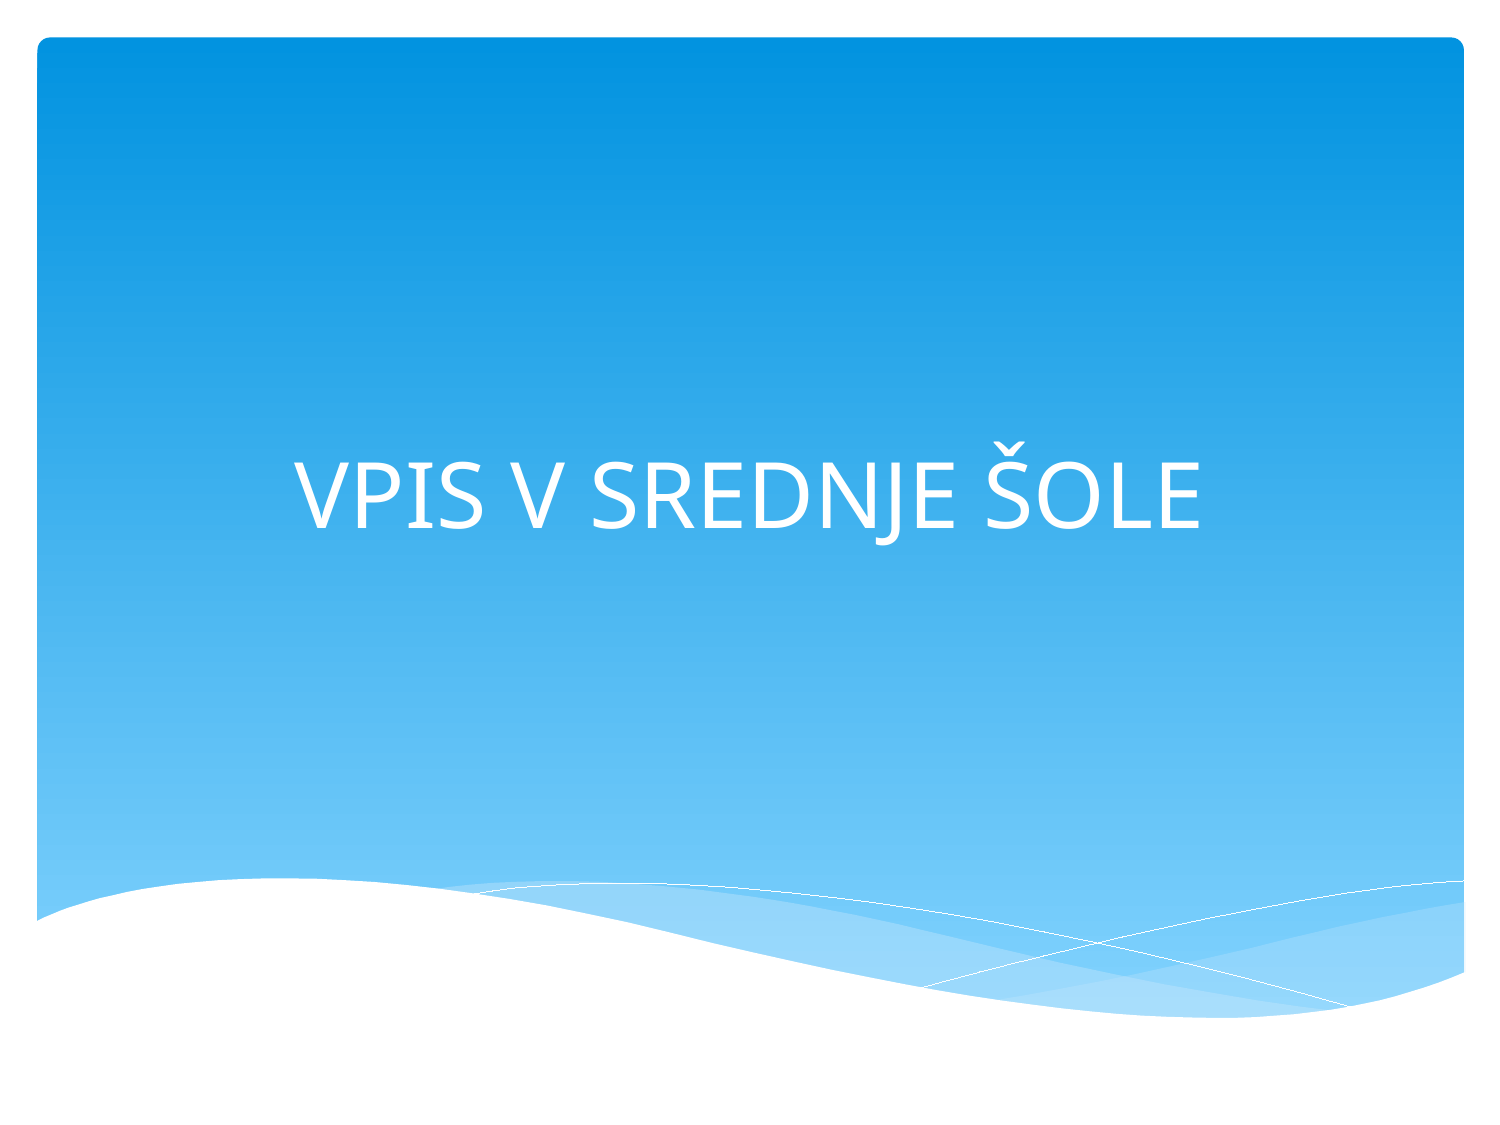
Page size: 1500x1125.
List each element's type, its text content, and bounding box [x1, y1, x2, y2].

title VPIS V SREDNJE ŠOLE [112, 262, 1388, 555]
